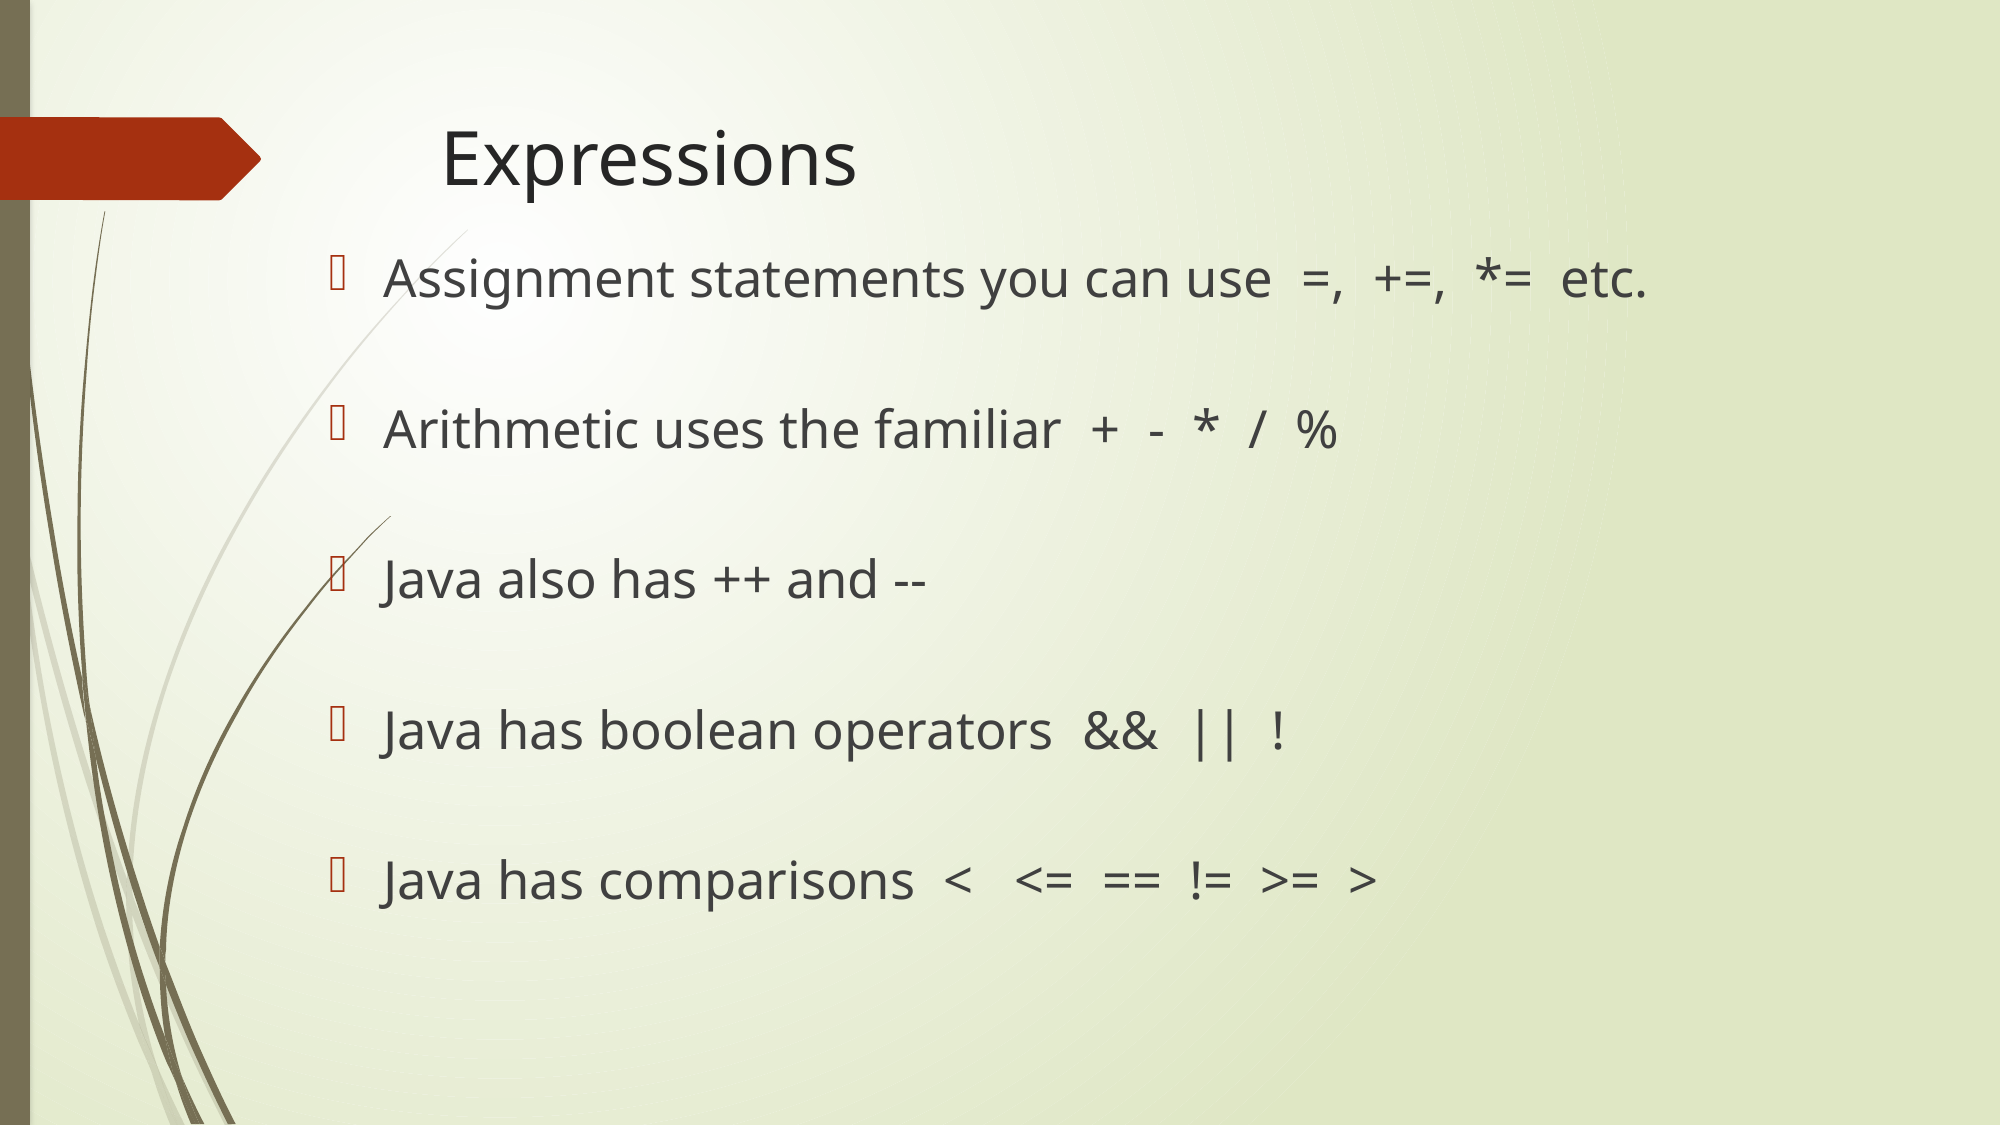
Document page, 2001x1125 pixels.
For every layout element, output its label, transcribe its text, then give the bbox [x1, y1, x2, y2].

title Expressions [425, 102, 1888, 245]
list Assignment statements you can use =, +=, *= etc. Arithmetic uses the familiar + - * / % Java also has ++ and -- Java has boolean operators && || ! Java has comparisons < <= == != >= > [313, 245, 1955, 921]
